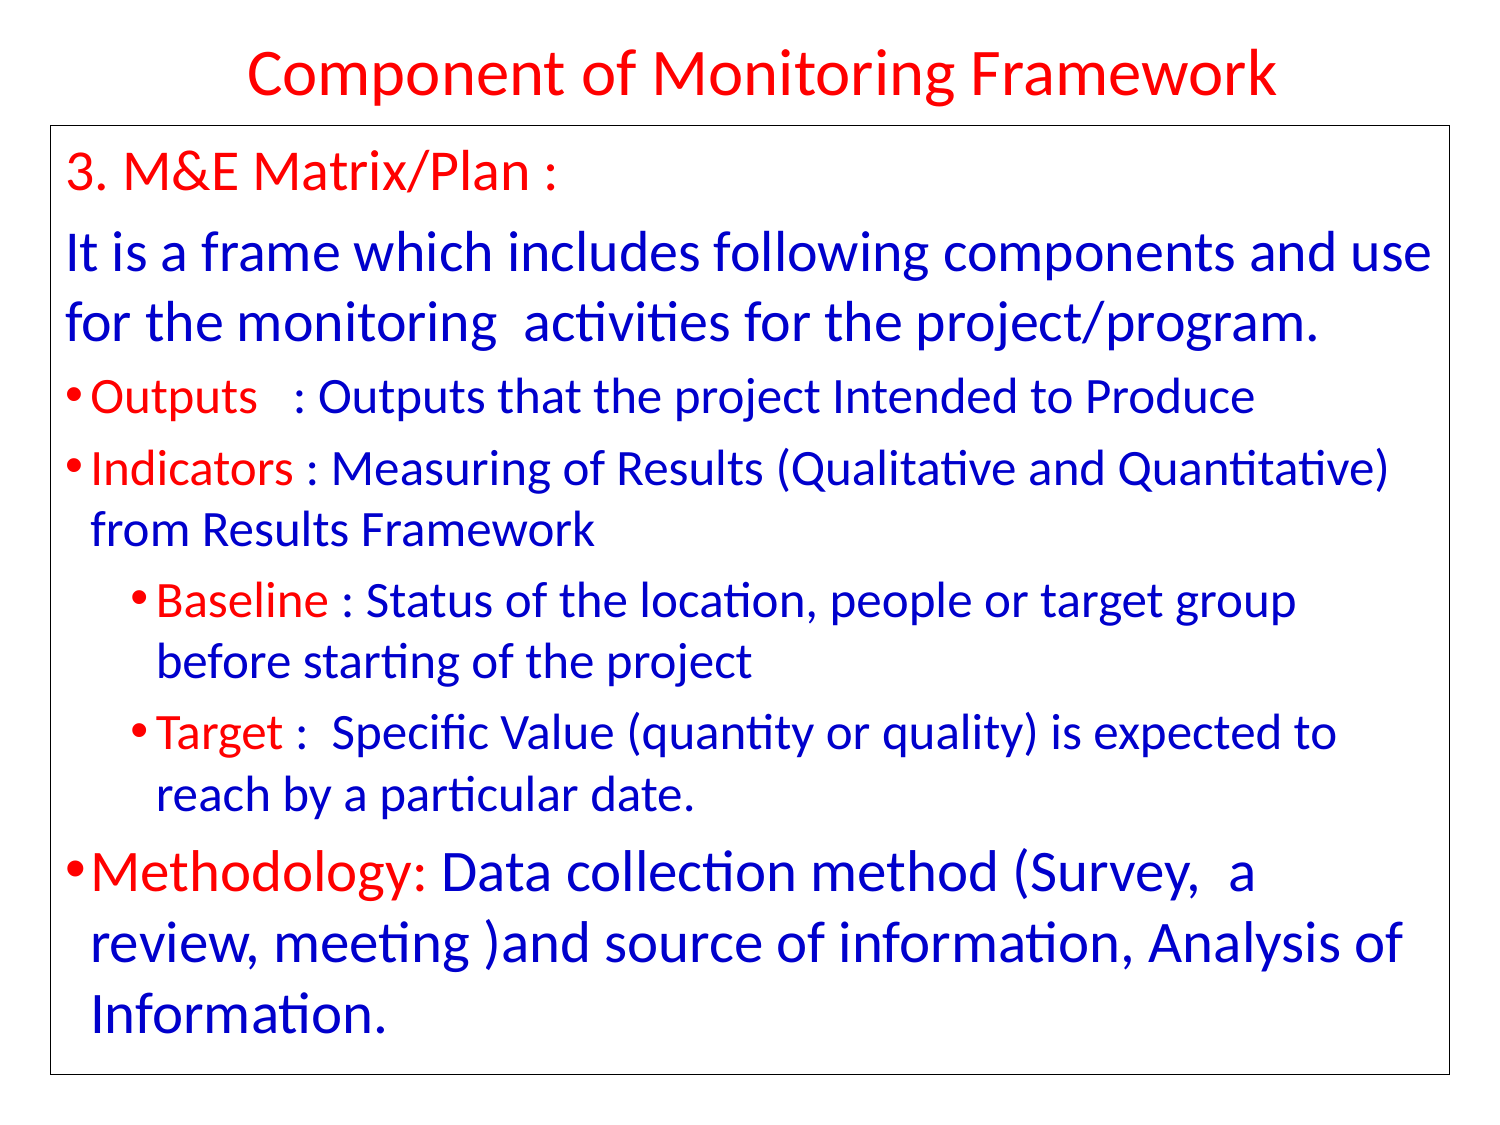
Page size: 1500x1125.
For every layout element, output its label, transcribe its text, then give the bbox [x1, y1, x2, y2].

subtitle 3. M&E Matrix/Plan : It is a frame which includes following components and use for the monitoring activities for the project/program. Outputs : Outputs that the project Intended to Produce Indicators : Measuring of Results (Qualitative and Quantitative) from Results Framework Baseline : Status of the location, people or target group before starting of the project Target : Specific Value (quantity or quality) is expected to reach by a particular date. Methodology: Data collection method (Survey, a review, meeting )and source of information, Analysis of Information. [50, 125, 1450, 1075]
title Component of Monitoring Framework [125, 24, 1400, 113]
